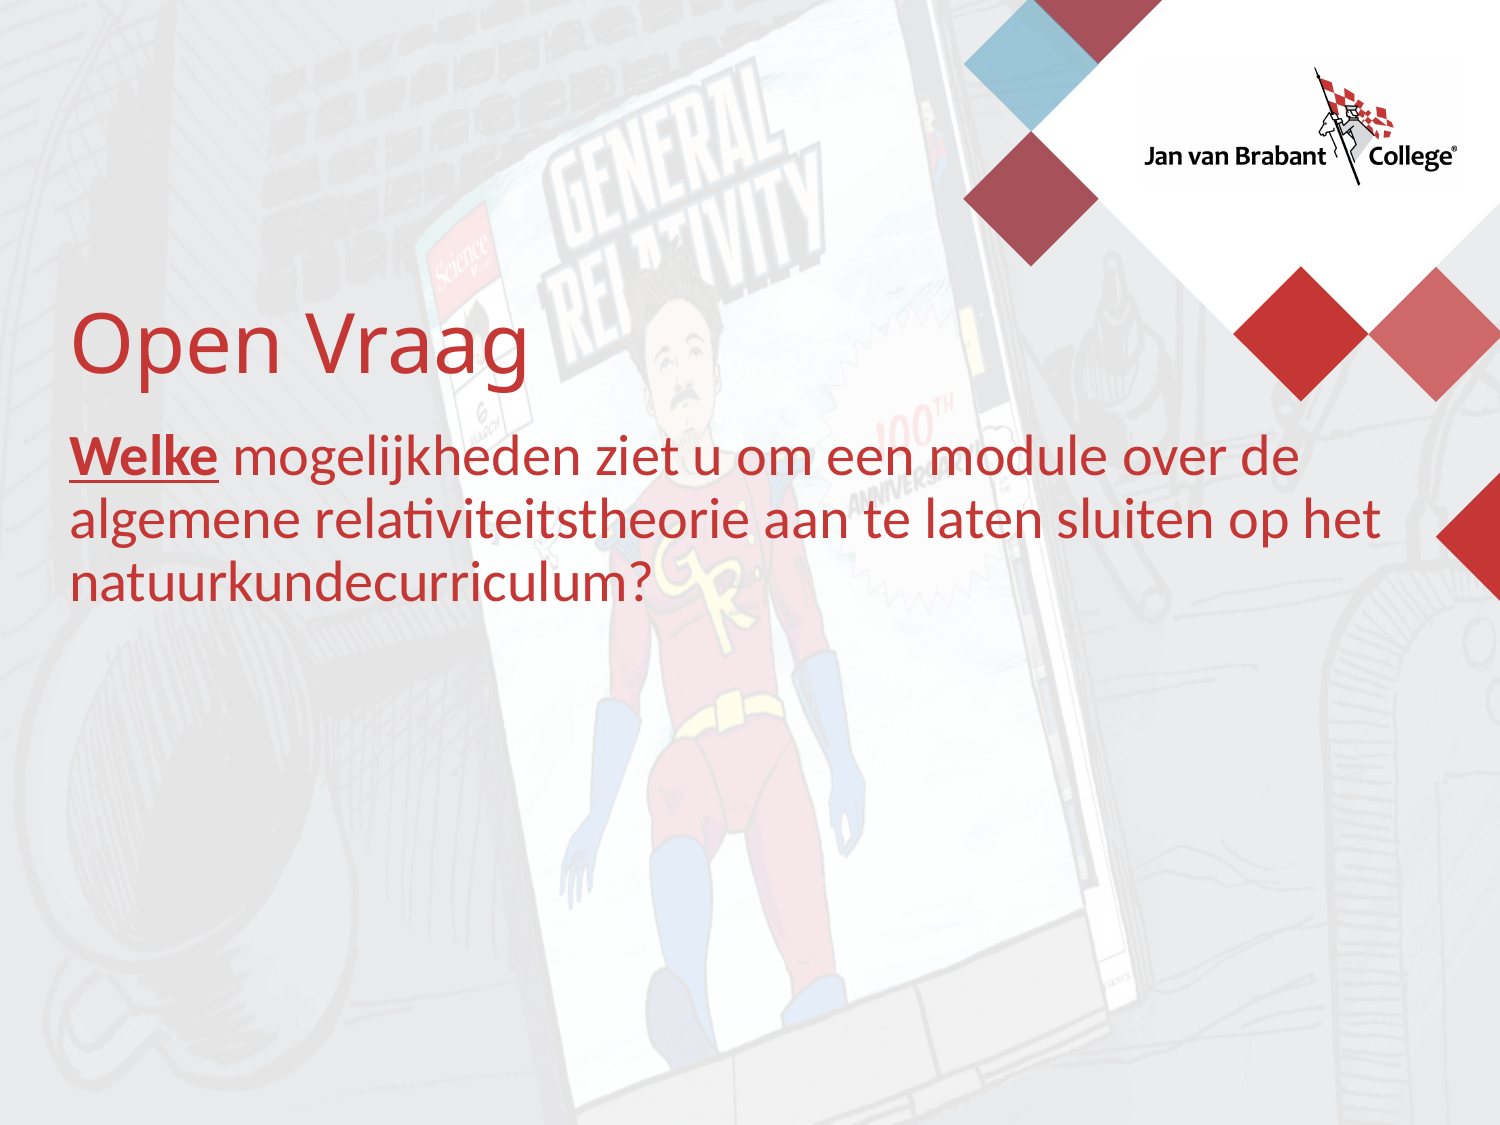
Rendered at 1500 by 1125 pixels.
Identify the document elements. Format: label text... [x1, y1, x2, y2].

list Open Vraag [54, 293, 1139, 422]
picture [1138, 62, 1466, 189]
list Welke mogelijkheden ziet u om een module over de algemene relativiteitstheorie aan te laten sluiten op het natuurkundecurriculum? [54, 418, 1482, 971]
